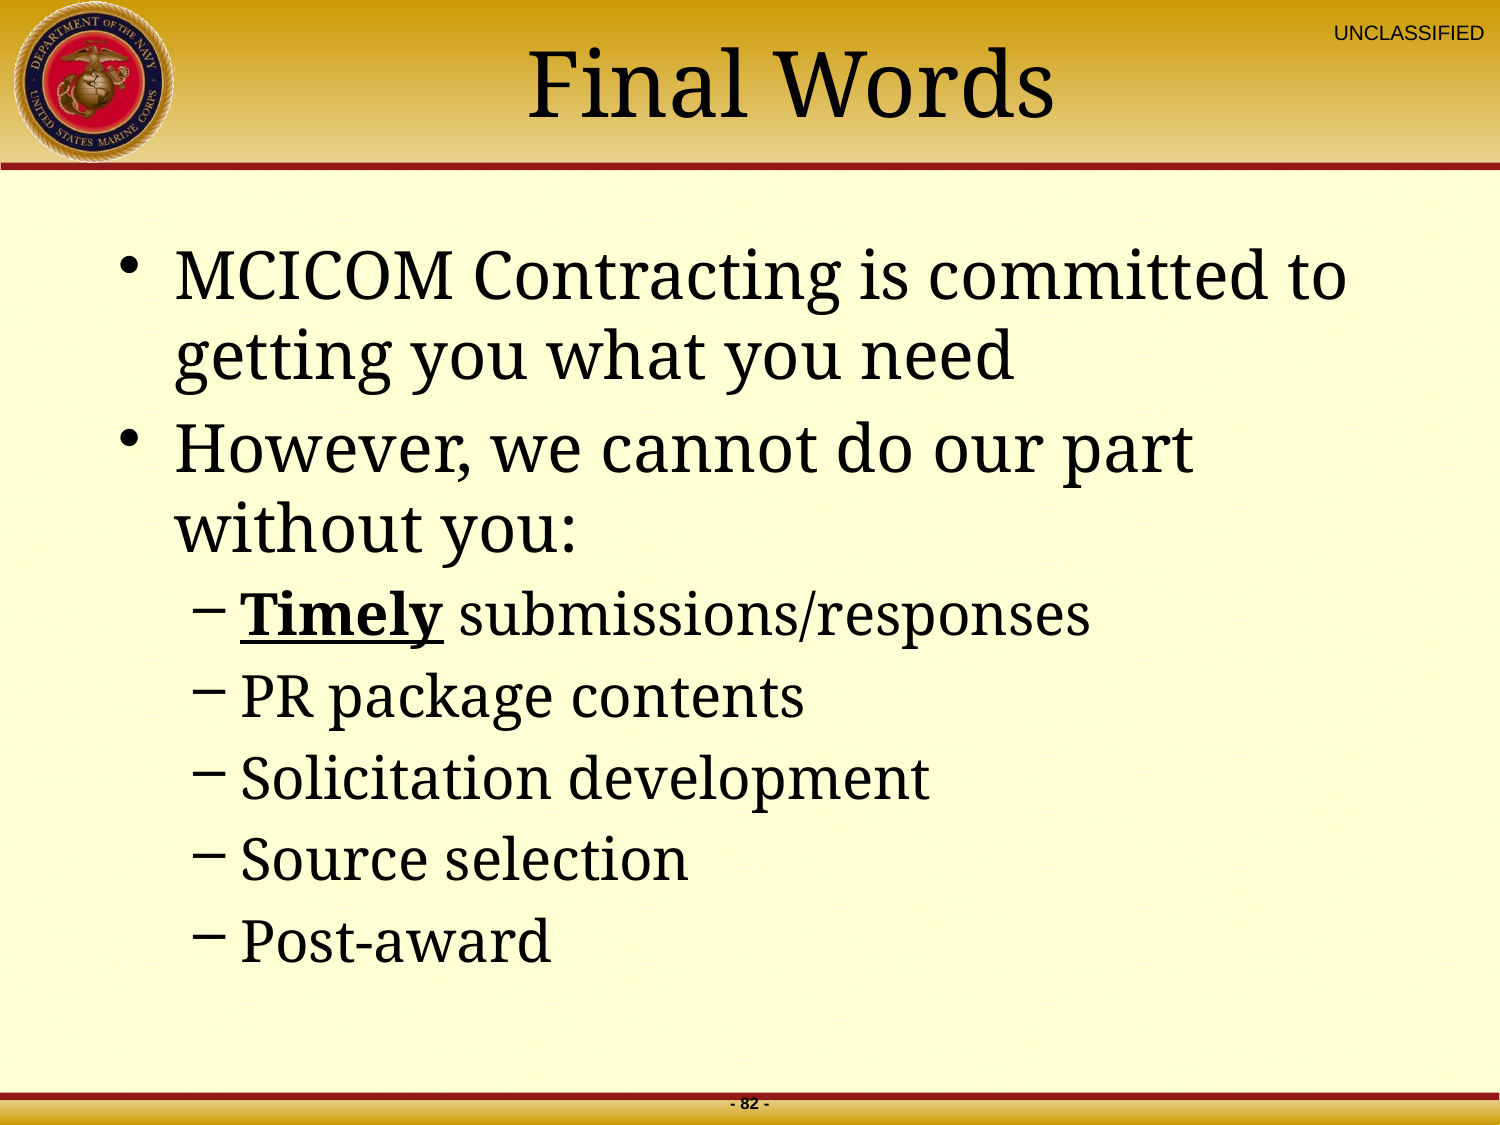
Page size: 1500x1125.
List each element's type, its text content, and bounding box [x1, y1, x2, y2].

title Final Words [187, 12, 1397, 150]
picture [12, 1, 175, 163]
list MCICOM Contracting is committed to getting you what you need However, we cannot do our part without you: Timely submissions/responses PR package contents Solicitation development Source selection Post-award [103, 224, 1397, 1050]
